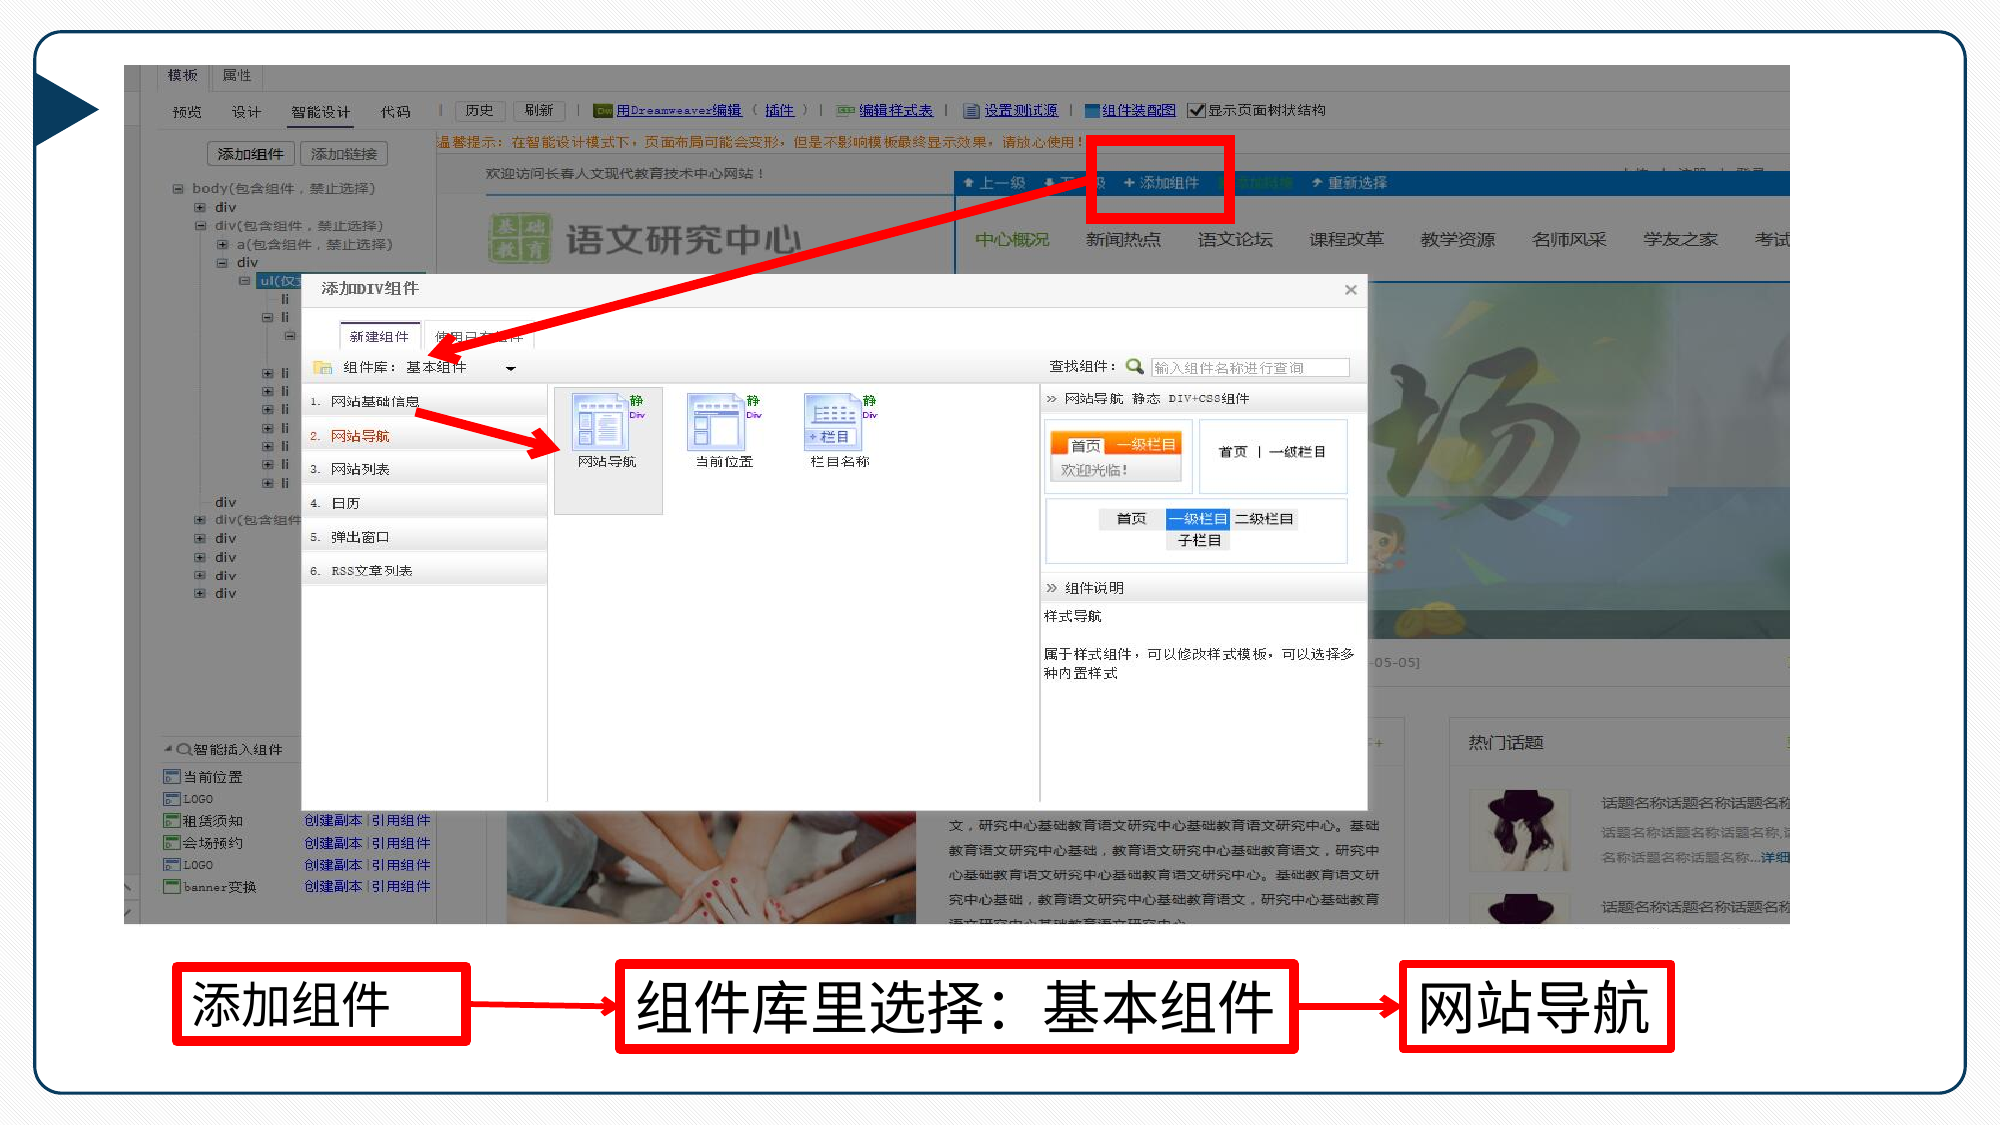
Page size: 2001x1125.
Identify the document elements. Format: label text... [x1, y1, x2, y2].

text_box 网站导航 [1402, 964, 1672, 1049]
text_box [427, 179, 1092, 356]
text_box [32, 69, 102, 150]
picture [124, 65, 1790, 929]
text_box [415, 411, 561, 451]
text_box 组件库里选择：基本组件 [620, 964, 1294, 1049]
text_box 添加组件 [176, 966, 467, 1042]
